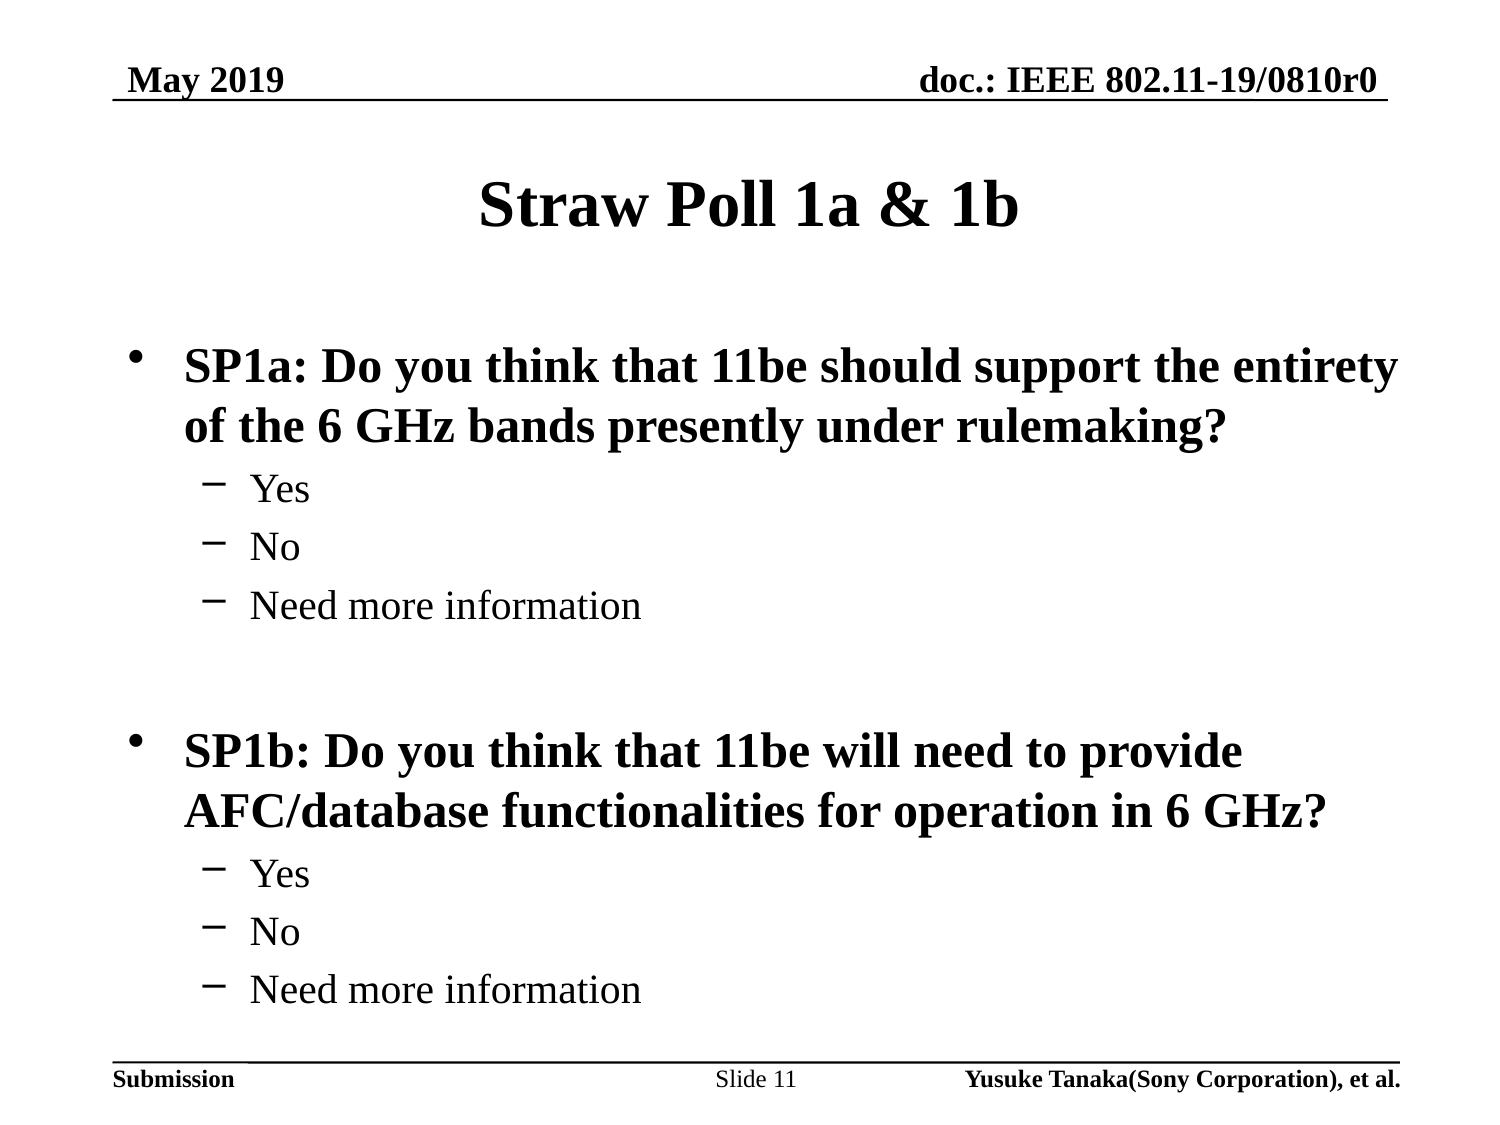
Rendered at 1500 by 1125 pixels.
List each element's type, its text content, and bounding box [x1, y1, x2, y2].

title Straw Poll 1a & 1b [112, 112, 1388, 288]
footer Yusuke Tanaka(Sony Corporation), et al. [962, 1061, 1402, 1093]
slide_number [112, 54, 413, 100]
slide_number Slide 11 [712, 1061, 801, 1093]
list SP1a: Do you think that 11be should support the entirety of the 6 GHz bands presently under rulemaking? Yes No Need more information SP1b: Do you think that 11be will need to provide AFC/database functionalities for operation in 6 GHz? Yes No Need more information [112, 324, 1425, 1000]
